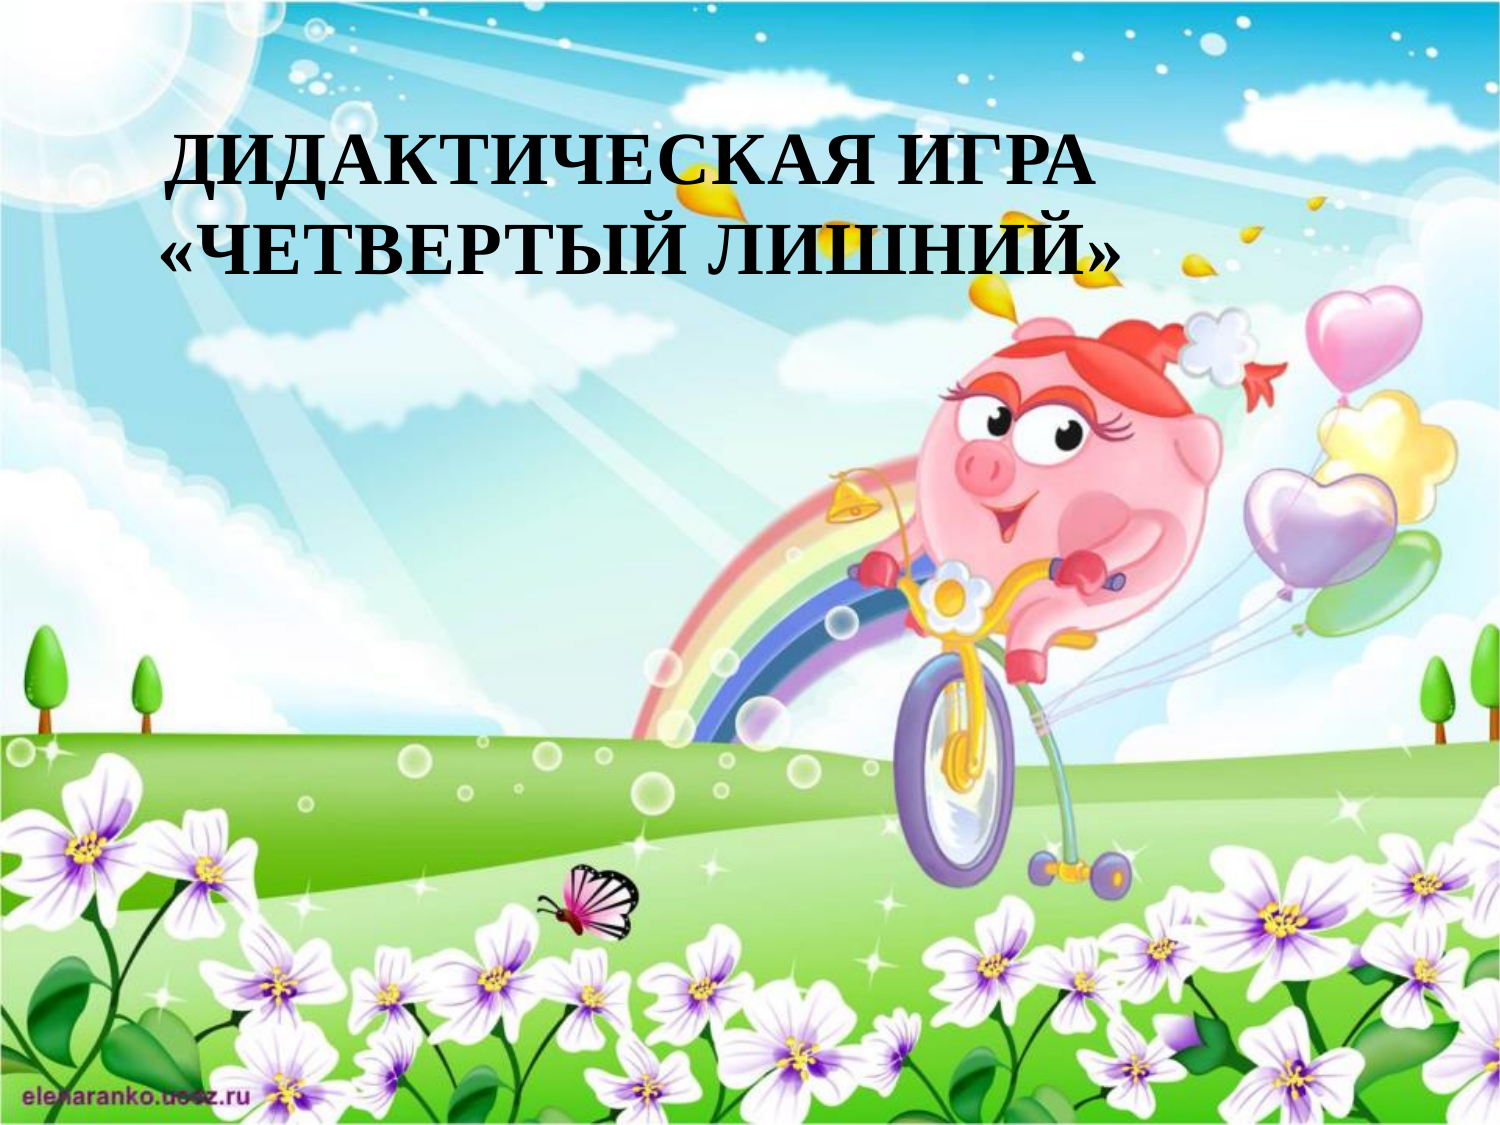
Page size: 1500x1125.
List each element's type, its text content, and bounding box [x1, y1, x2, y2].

text_box ДИДАКТИЧЕСКАЯ ИГРА «ЧЕТВЕРТЫЙ ЛИШНИЙ» [76, 101, 1206, 297]
picture [0, 0, 1500, 1125]
